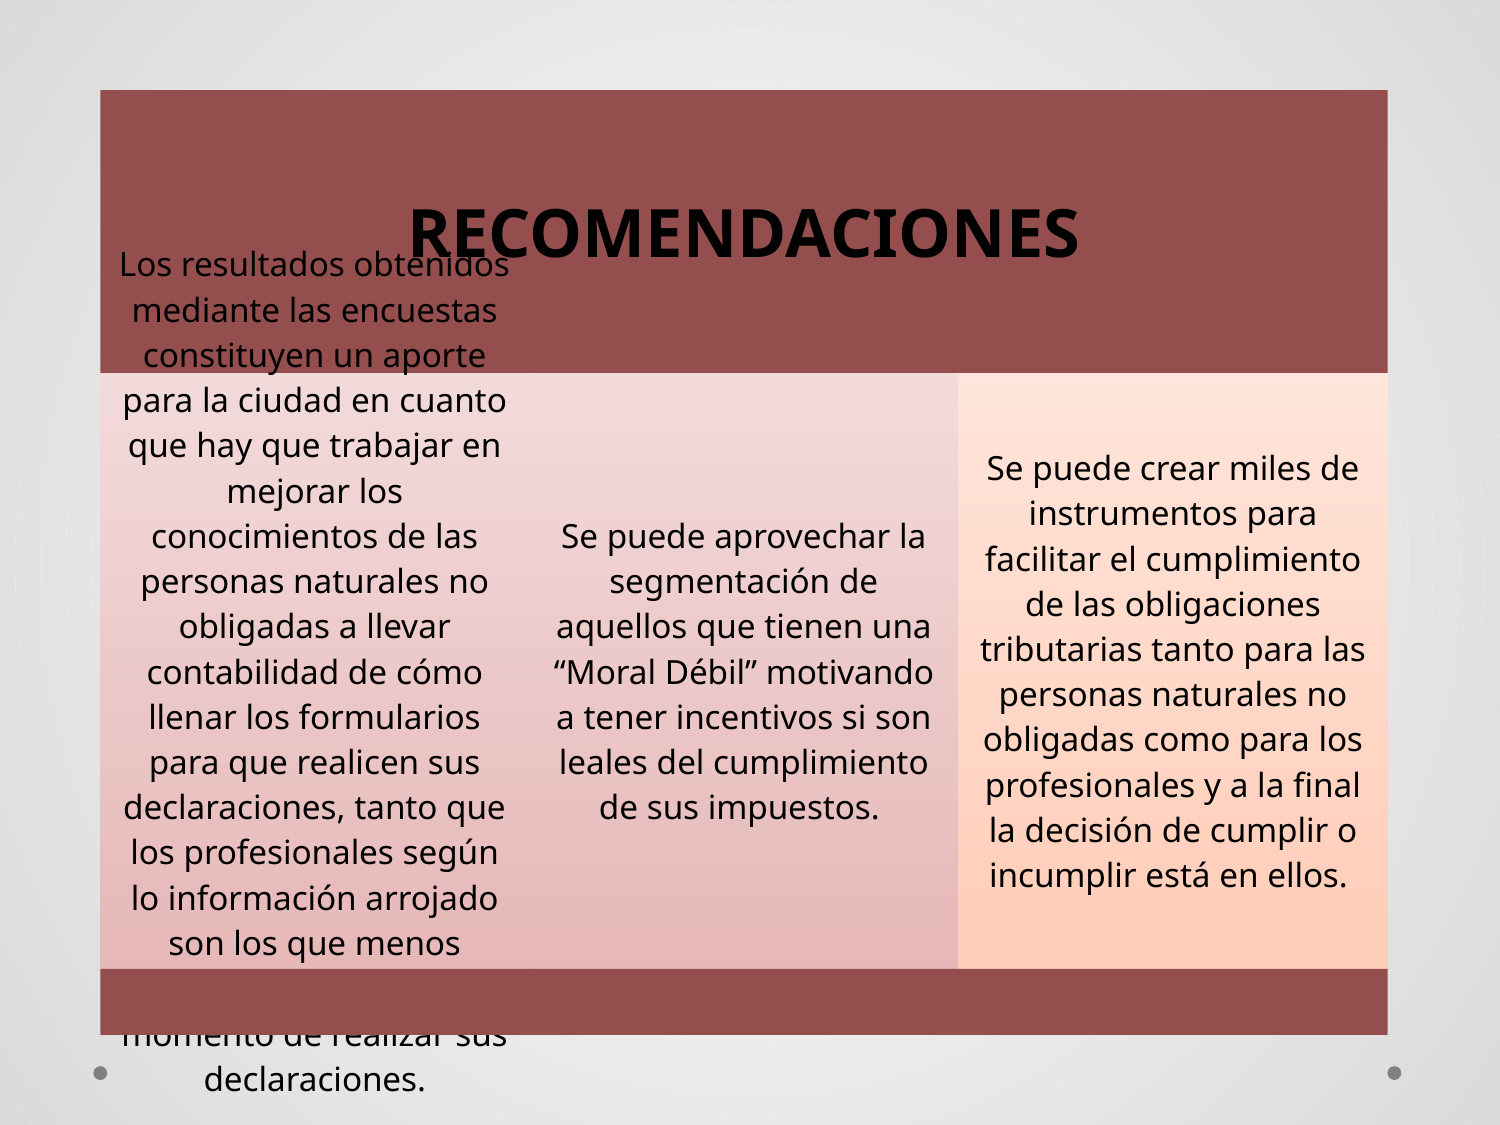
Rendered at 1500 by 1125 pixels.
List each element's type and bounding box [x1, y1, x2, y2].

text_box [99, 89, 1389, 1036]
